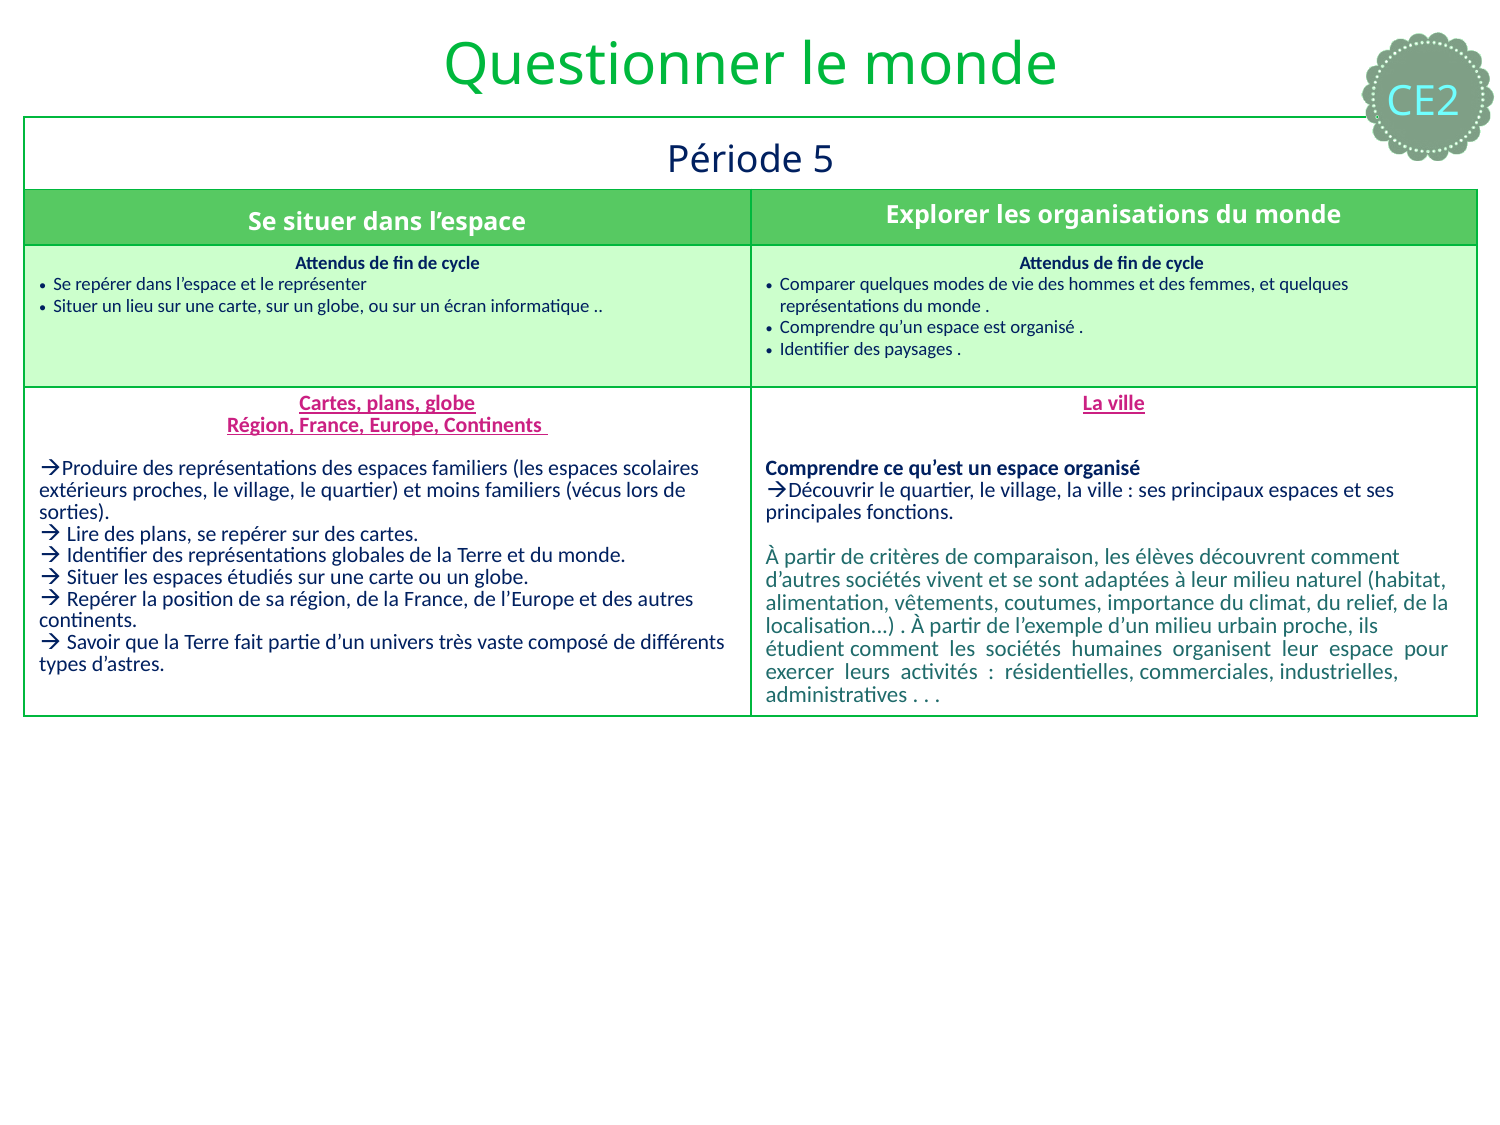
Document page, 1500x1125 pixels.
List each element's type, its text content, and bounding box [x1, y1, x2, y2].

table_cell Cartes, plans, globe Région, France, Europe, Continents Produire des représentations des espaces familiers (les espaces scolaires extérieurs proches, le village, le quartier) et moins familiers (vécus lors de sorties). Lire des plans, se repérer sur des cartes. Identifier des représentations globales de la Terre et du monde. Situer les espaces étudiés sur une carte ou un globe. Repérer la position de sa région, de la France, de l’Europe et des autres continents. Savoir que la Terre fait partie d’un univers très vaste composé de différents types d’astres. [25, 388, 750, 715]
table_cell La ville Comprendre ce qu’est un espace organisé Découvrir le quartier, le village, la ville : ses principaux espaces et ses principales fonctions. À partir de critères de comparaison, les élèves découvrent comment d’autres sociétés vivent et se sont adaptées à leur milieu naturel (habitat, alimentation, vêtements, coutumes, importance du climat, du relief, de la localisation...) . À partir de l’exemple d’un milieu urbain proche, ils étudient comment les sociétés humaines organisent leur espace pour exercer leurs activités : résidentielles, commerciales, industrielles, administratives . . . [752, 388, 1476, 715]
text_box Questionner le monde [0, 19, 1500, 104]
table_cell Explorer les organisations du monde [752, 190, 1476, 244]
table_header Période 5 [25, 118, 1476, 189]
table_cell Se situer dans l’espace [25, 190, 750, 244]
picture [1361, 29, 1495, 162]
table_cell Attendus de fin de cycle Comparer quelques modes de vie des hommes et des femmes, et quelques représentations du monde . Comprendre qu’un espace est organisé . Identifier des paysages . [752, 246, 1476, 386]
table_cell Attendus de fin de cycle Se repérer dans l’espace et le représenter Situer un lieu sur une carte, sur un globe, ou sur un écran informatique .. [25, 246, 750, 386]
